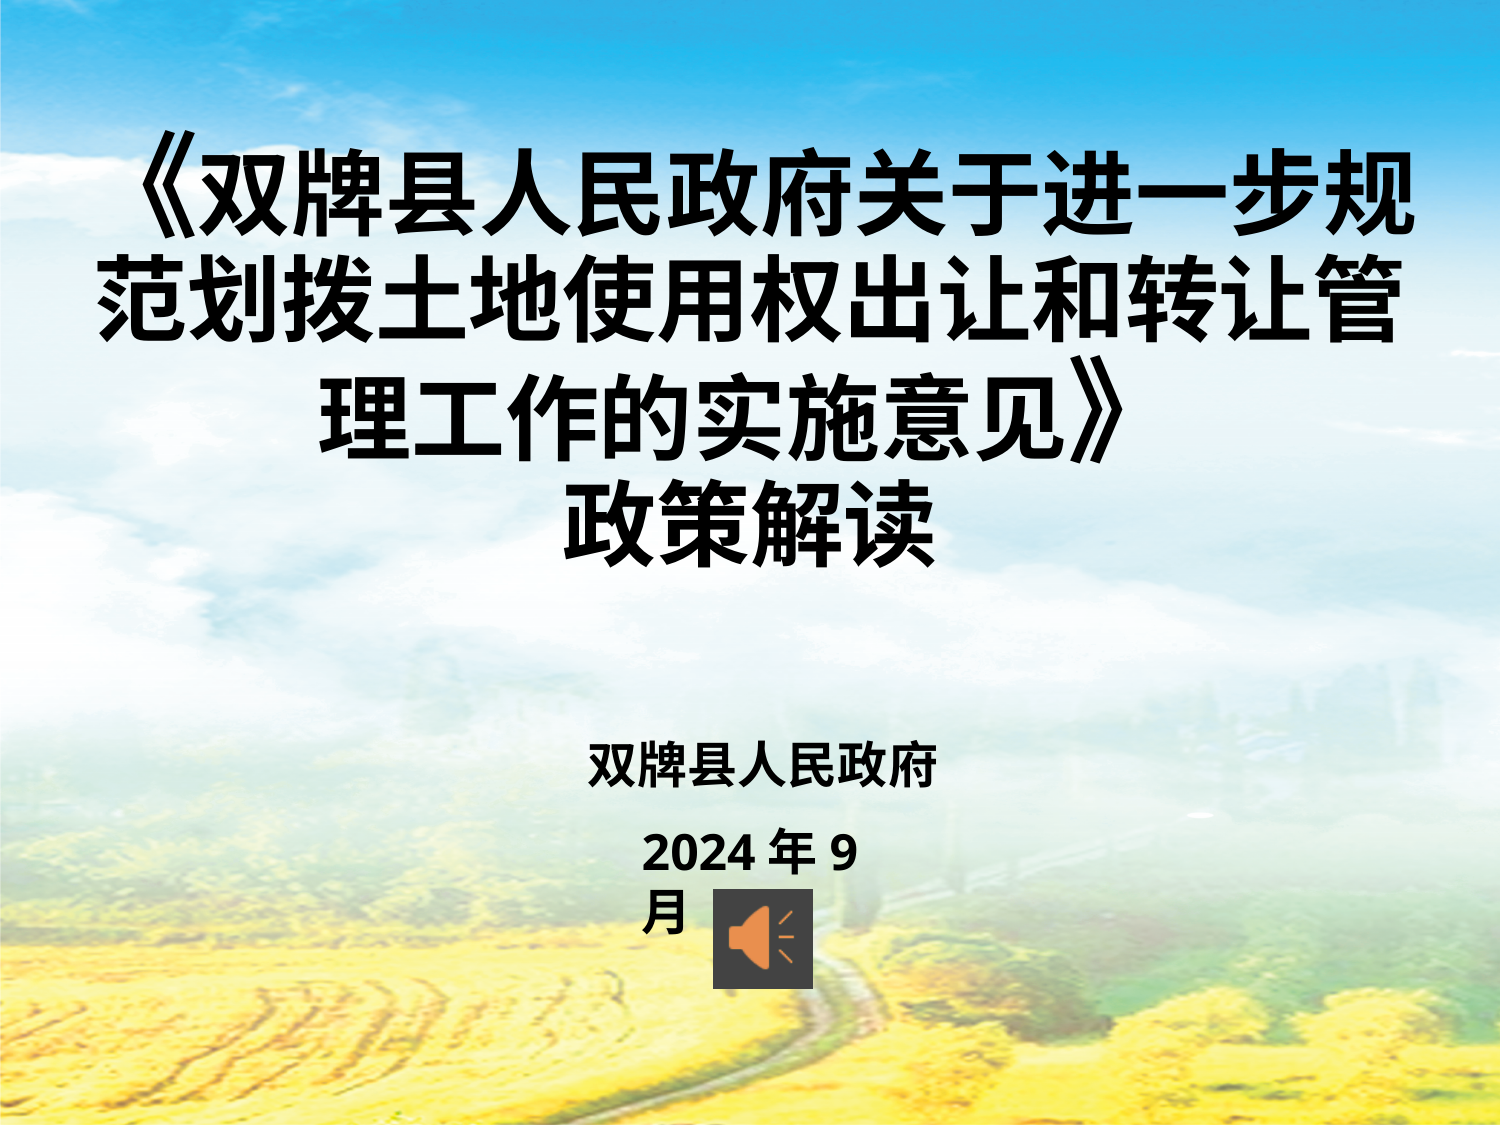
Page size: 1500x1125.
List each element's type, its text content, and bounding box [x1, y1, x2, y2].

subtitle 双牌县人民政府 [544, 733, 982, 822]
picture [0, 0, 1500, 1125]
title 《双牌县人民政府关于进一步规范划拨土地使用权出让和转让管理工作的实施意见》 政策解读 [38, 120, 1462, 588]
text_box 2024年9月 [626, 812, 925, 948]
